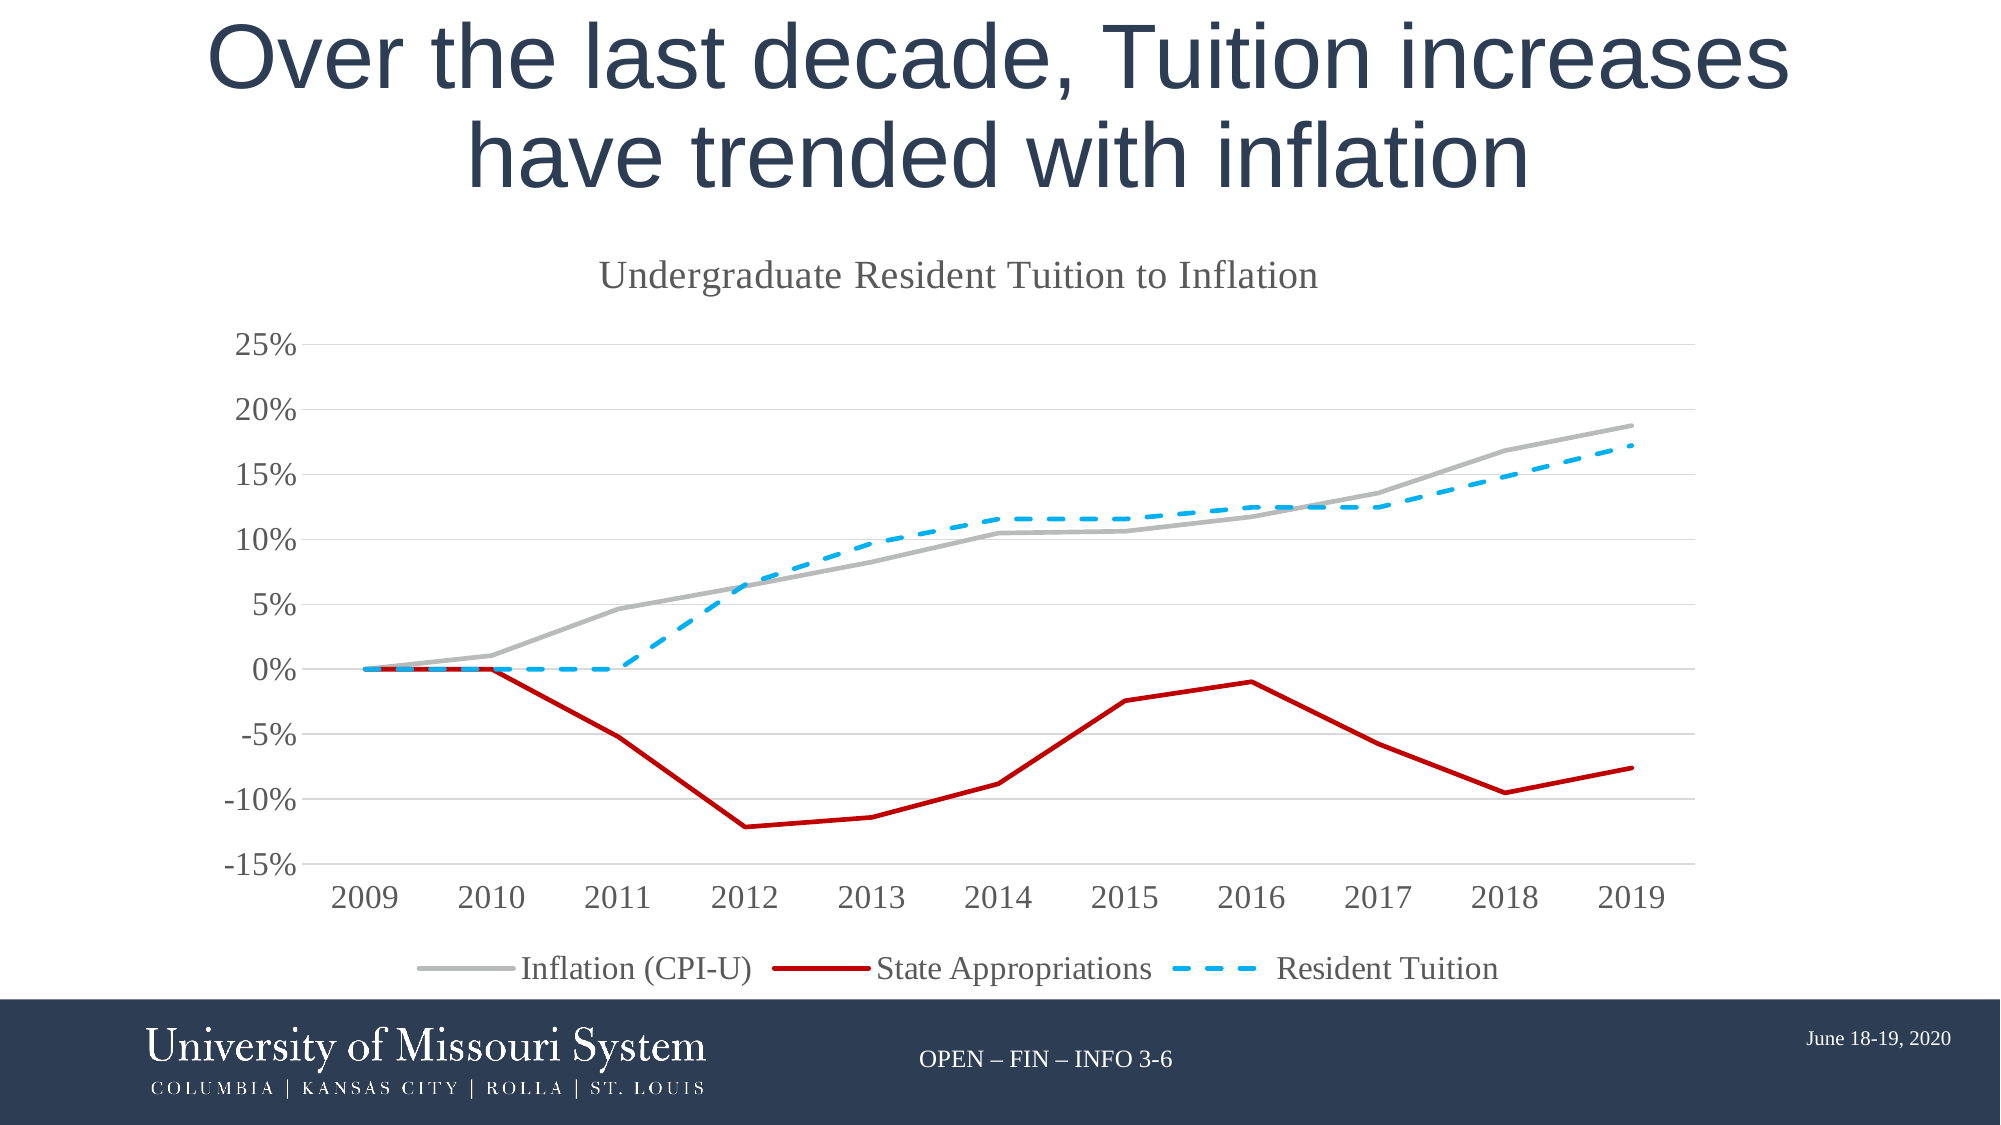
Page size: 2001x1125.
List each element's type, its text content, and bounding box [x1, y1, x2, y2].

title Over the last decade, Tuition increases have trended with inflation [137, 0, 1863, 218]
chart [193, 217, 1726, 994]
picture [143, 1024, 707, 1100]
